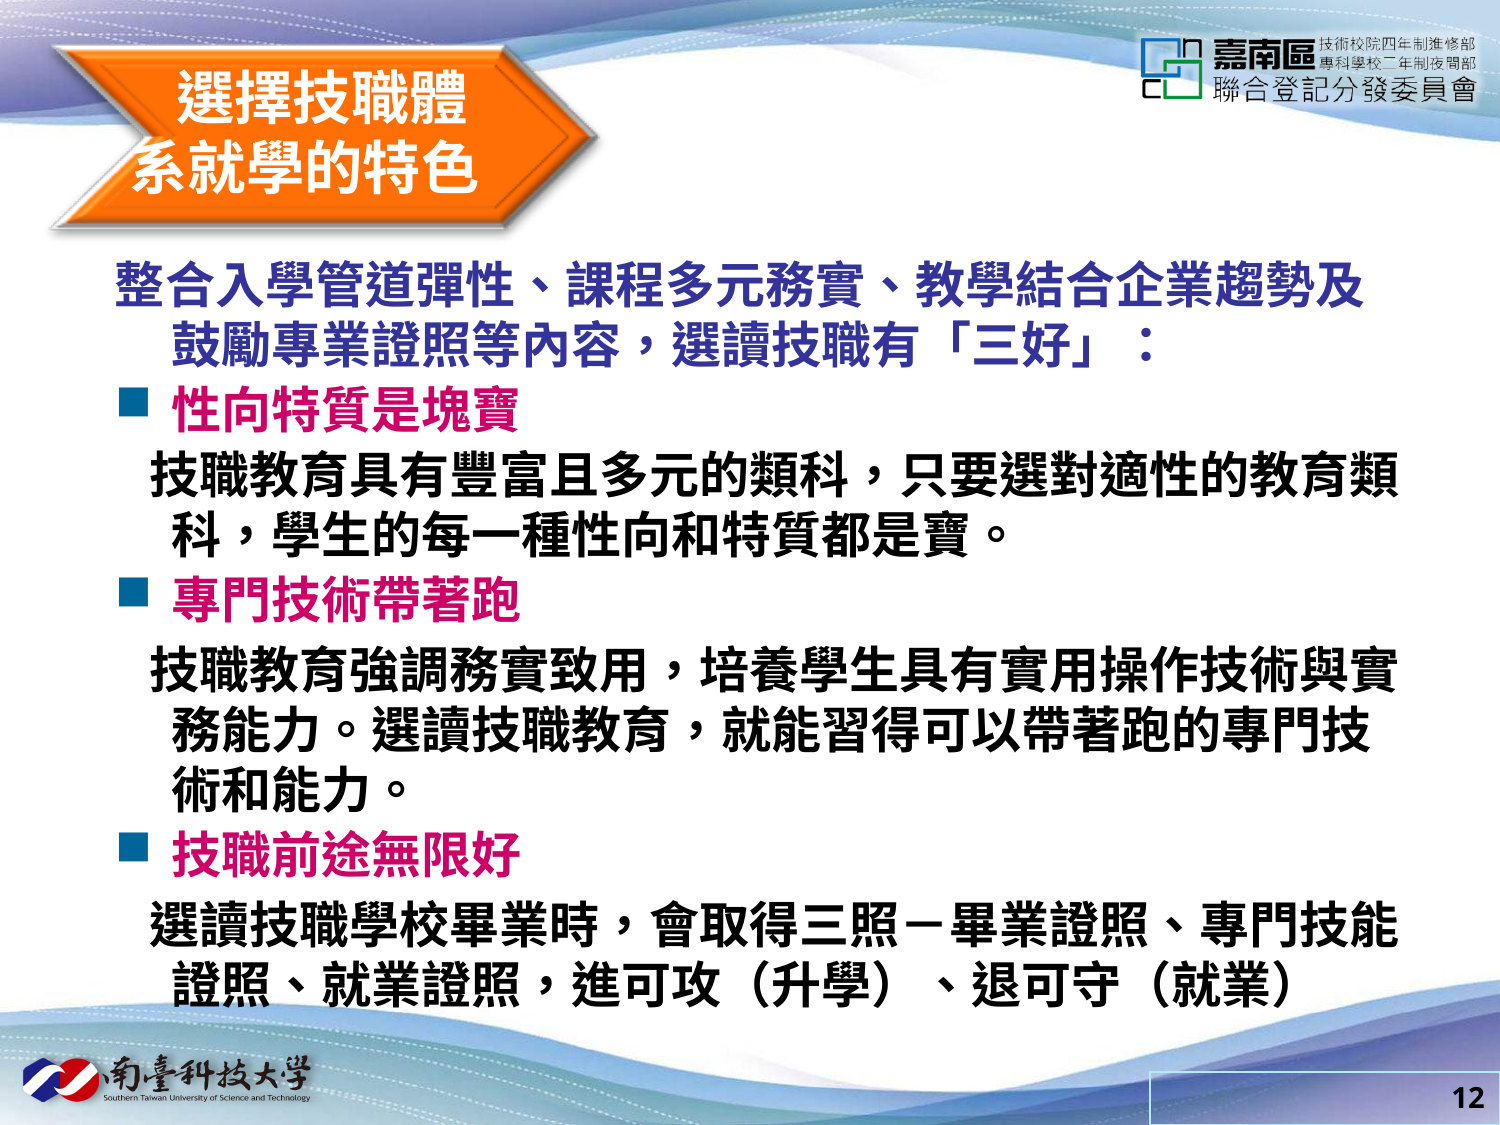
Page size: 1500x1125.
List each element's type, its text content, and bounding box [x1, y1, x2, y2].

picture [0, 0, 1500, 1125]
slide_number 12 [1149, 1071, 1500, 1125]
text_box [58, 46, 597, 226]
list 整合入學管道彈性、課程多元務實、教學結合企業趨勢及鼓勵專業證照等內容，選讀技職有「三好」： 性向特質是塊寶 技職教育具有豐富且多元的類科，只要選對適性的教育類科，學生的每一種性向和特質都是寶。 專門技術帶著跑 技職教育強調務實致用，培養學生具有實用操作技術與實務能力。選讀技職教育，就能習得可以帶著跑的專門技術和能力。 技職前途無限好 選讀技職學校畢業時，會取得三照－畢業證照、專門技能證照、就業證照，進可攻（升學）、退可守（就業） [100, 246, 1425, 988]
